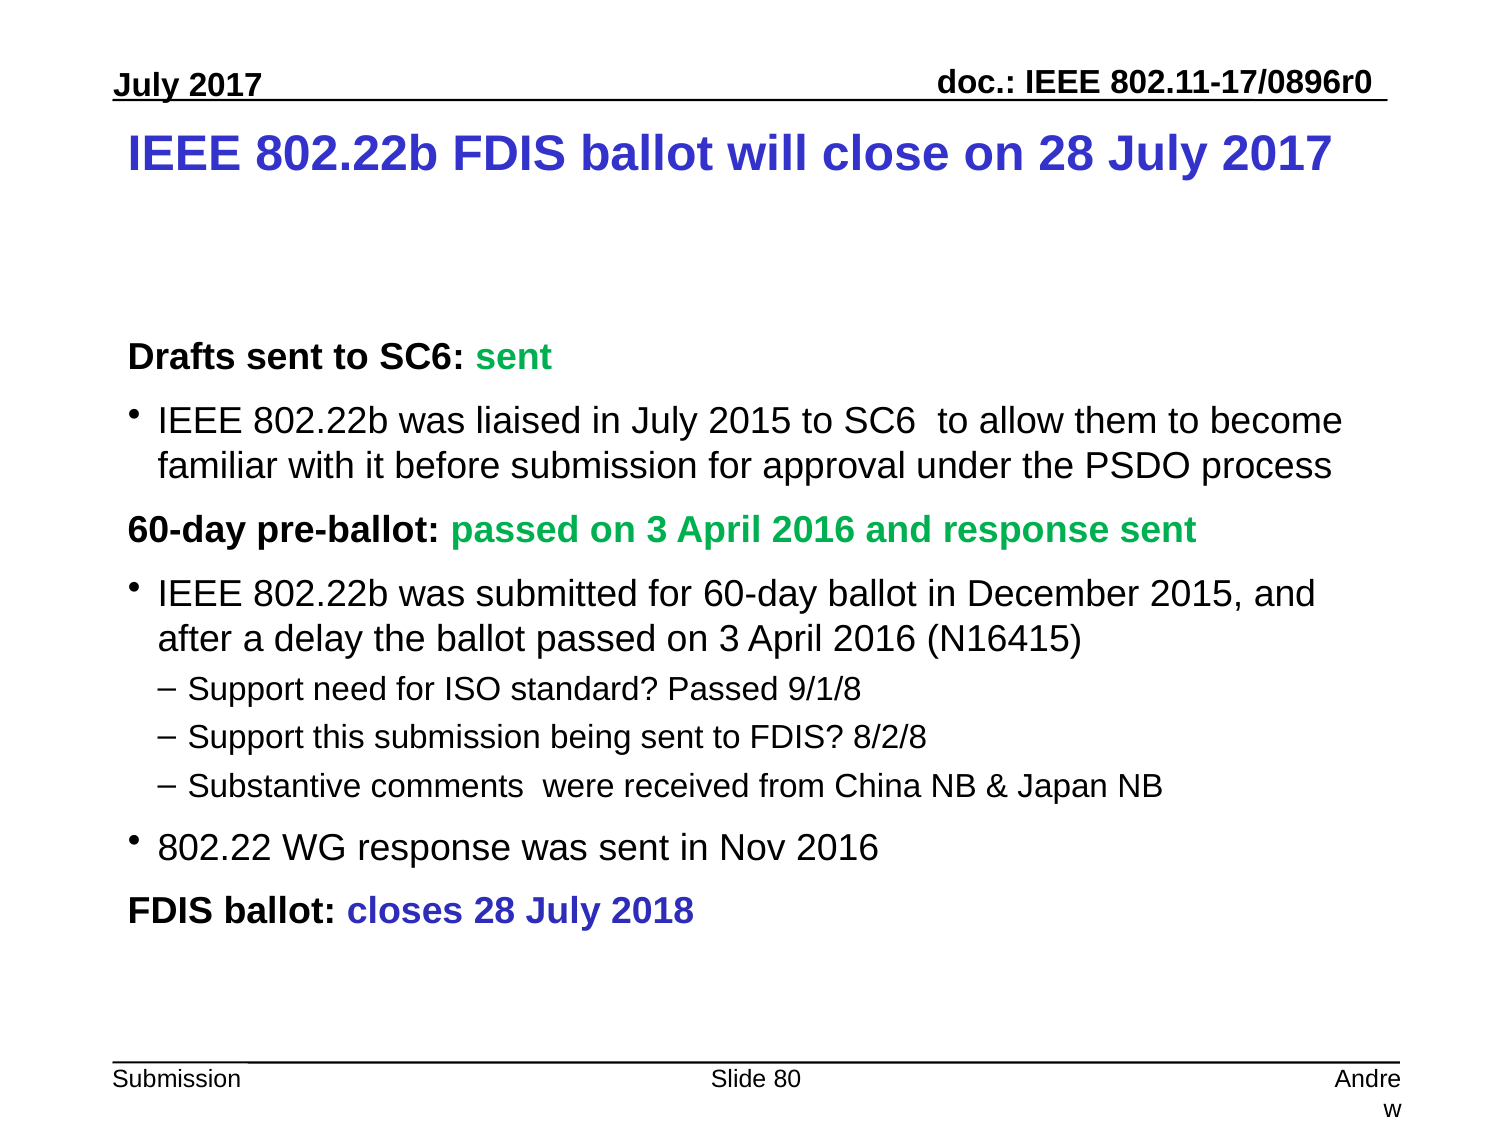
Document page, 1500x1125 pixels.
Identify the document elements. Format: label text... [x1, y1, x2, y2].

list Drafts sent to SC6: sent IEEE 802.22b was liaised in July 2015 to SC6 to allow them to become familiar with it before submission for approval under the PSDO process 60-day pre-ballot: passed on 3 April 2016 and response sent IEEE 802.22b was submitted for 60-day ballot in December 2015, and after a delay the ballot passed on 3 April 2016 (N16415) Support need for ISO standard? Passed 9/1/8 Support this submission being sent to FDIS? 8/2/8 Substantive comments were received from China NB & Japan NB 802.22 WG response was sent in Nov 2016 FDIS ballot: closes 28 July 2018 [112, 324, 1388, 1000]
footer Andrew Myles, Cisco [1320, 1061, 1402, 1093]
slide_number Slide 80 [709, 1061, 803, 1093]
title IEEE 802.22b FDIS ballot will close on 28 July 2017 [112, 112, 1388, 288]
